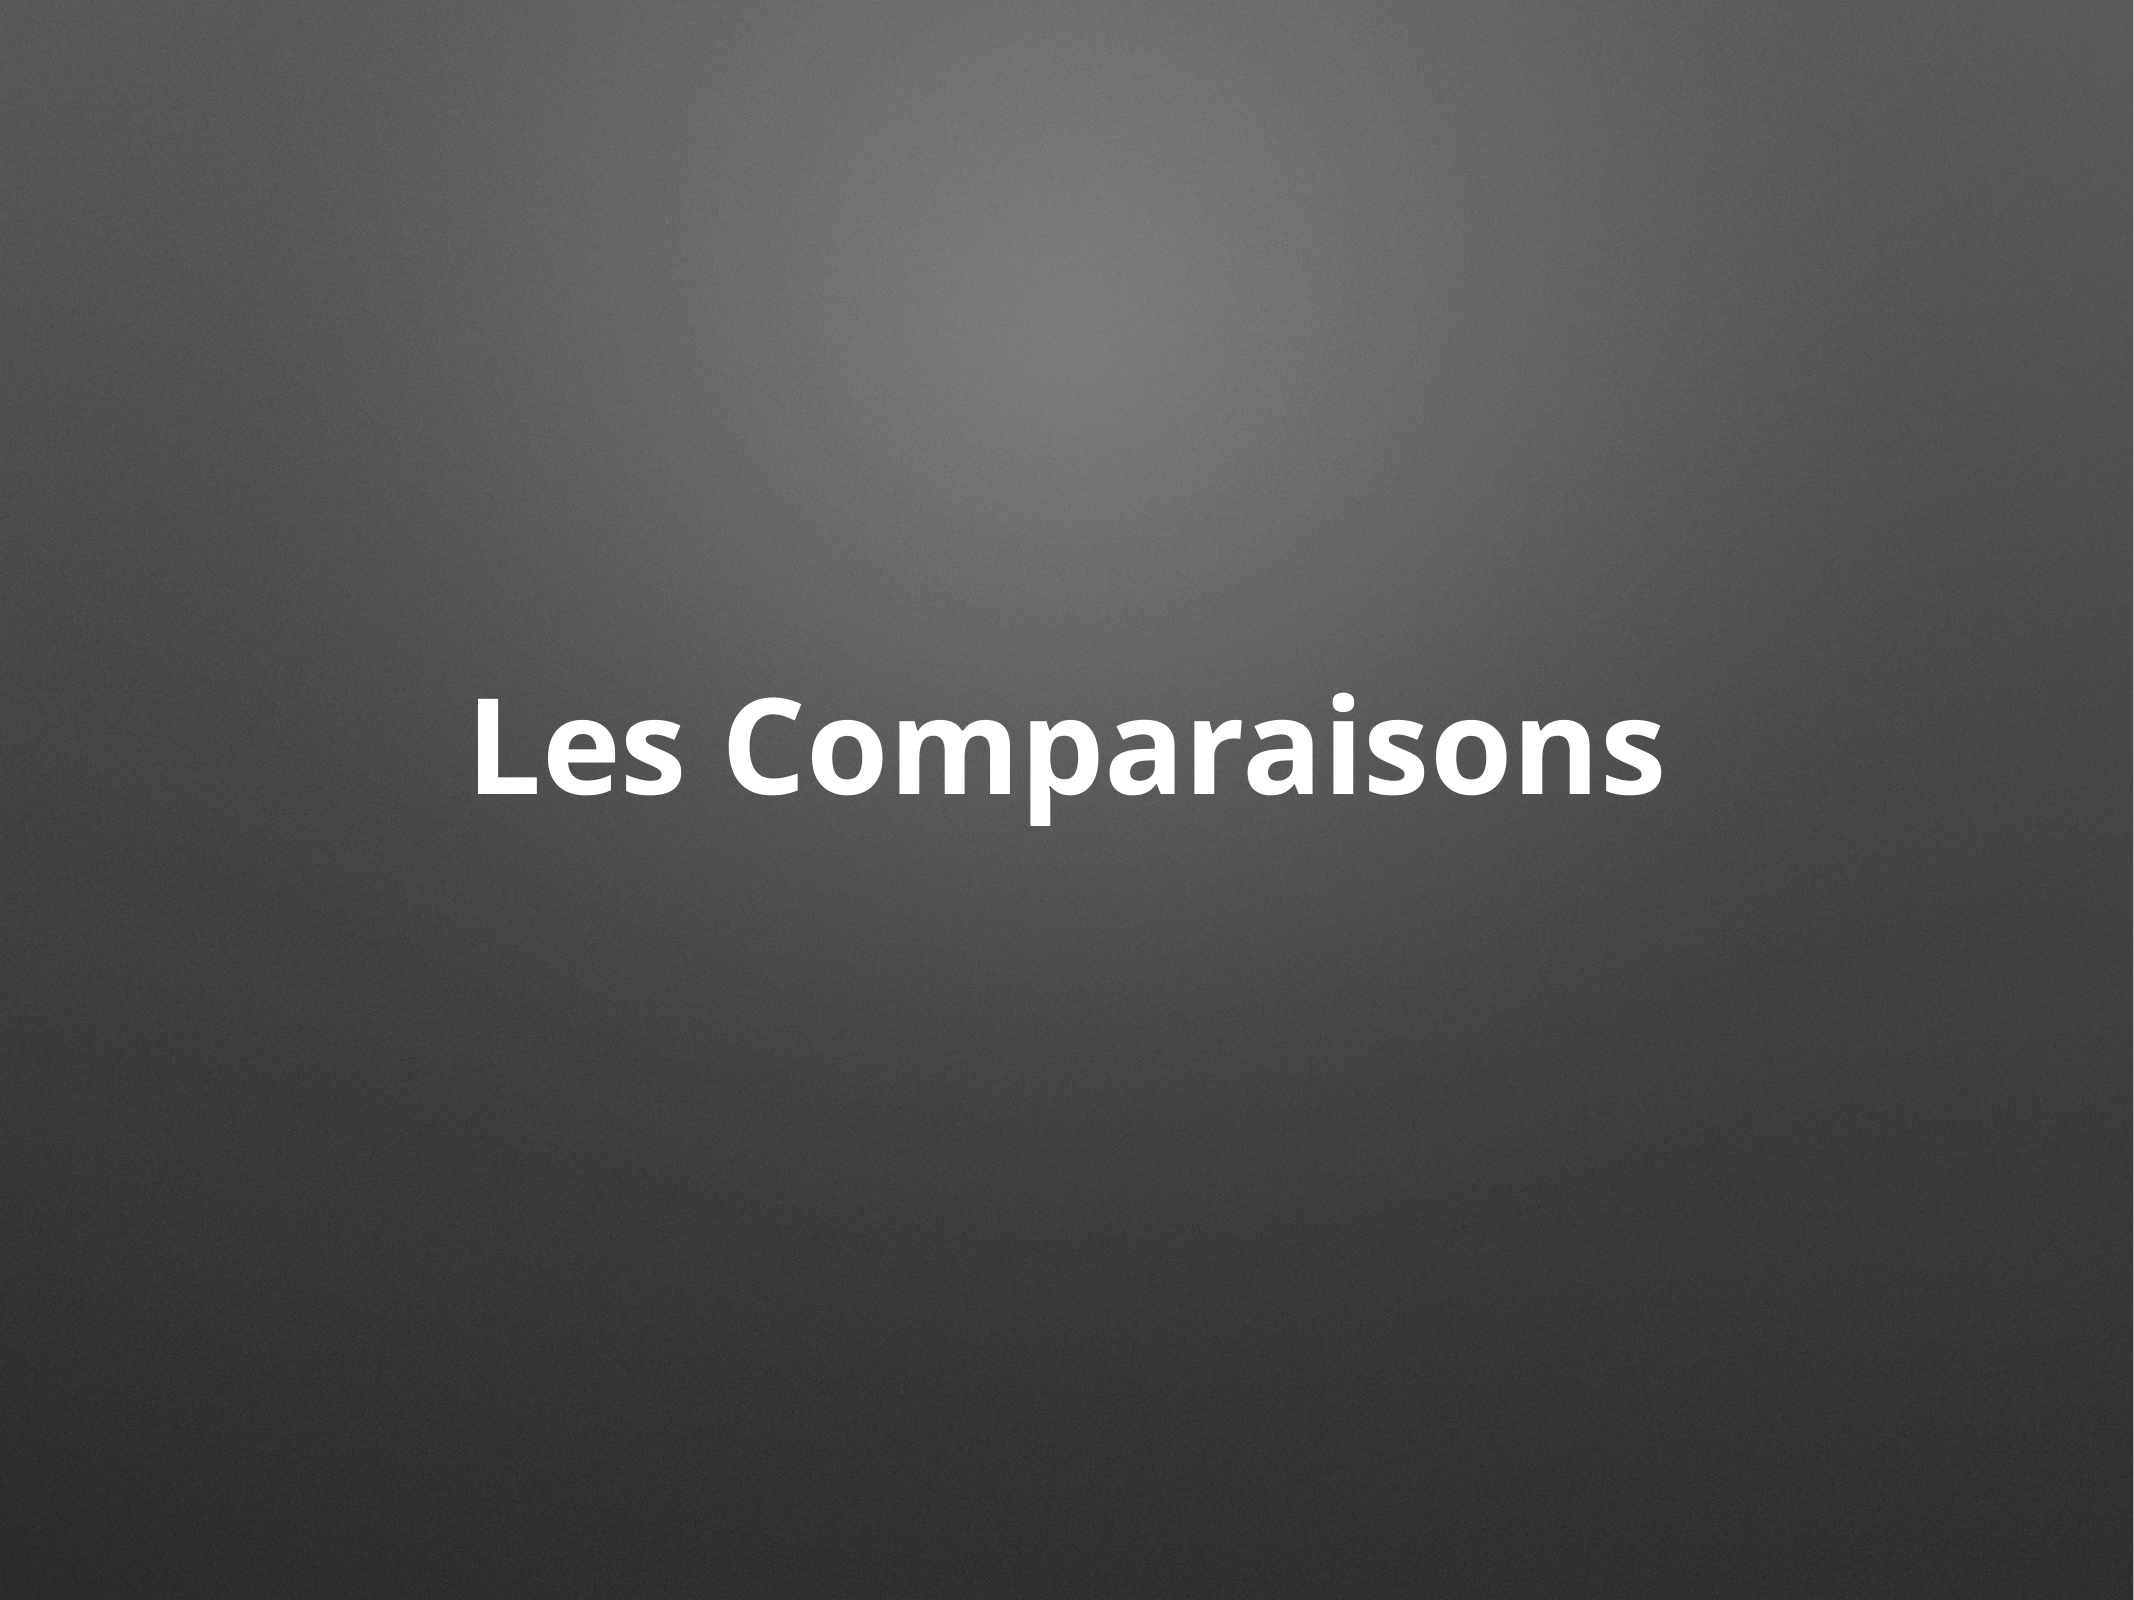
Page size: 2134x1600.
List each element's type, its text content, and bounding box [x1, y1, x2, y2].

title Les Comparaisons [124, 403, 2009, 822]
picture [0, 0, 2134, 1600]
